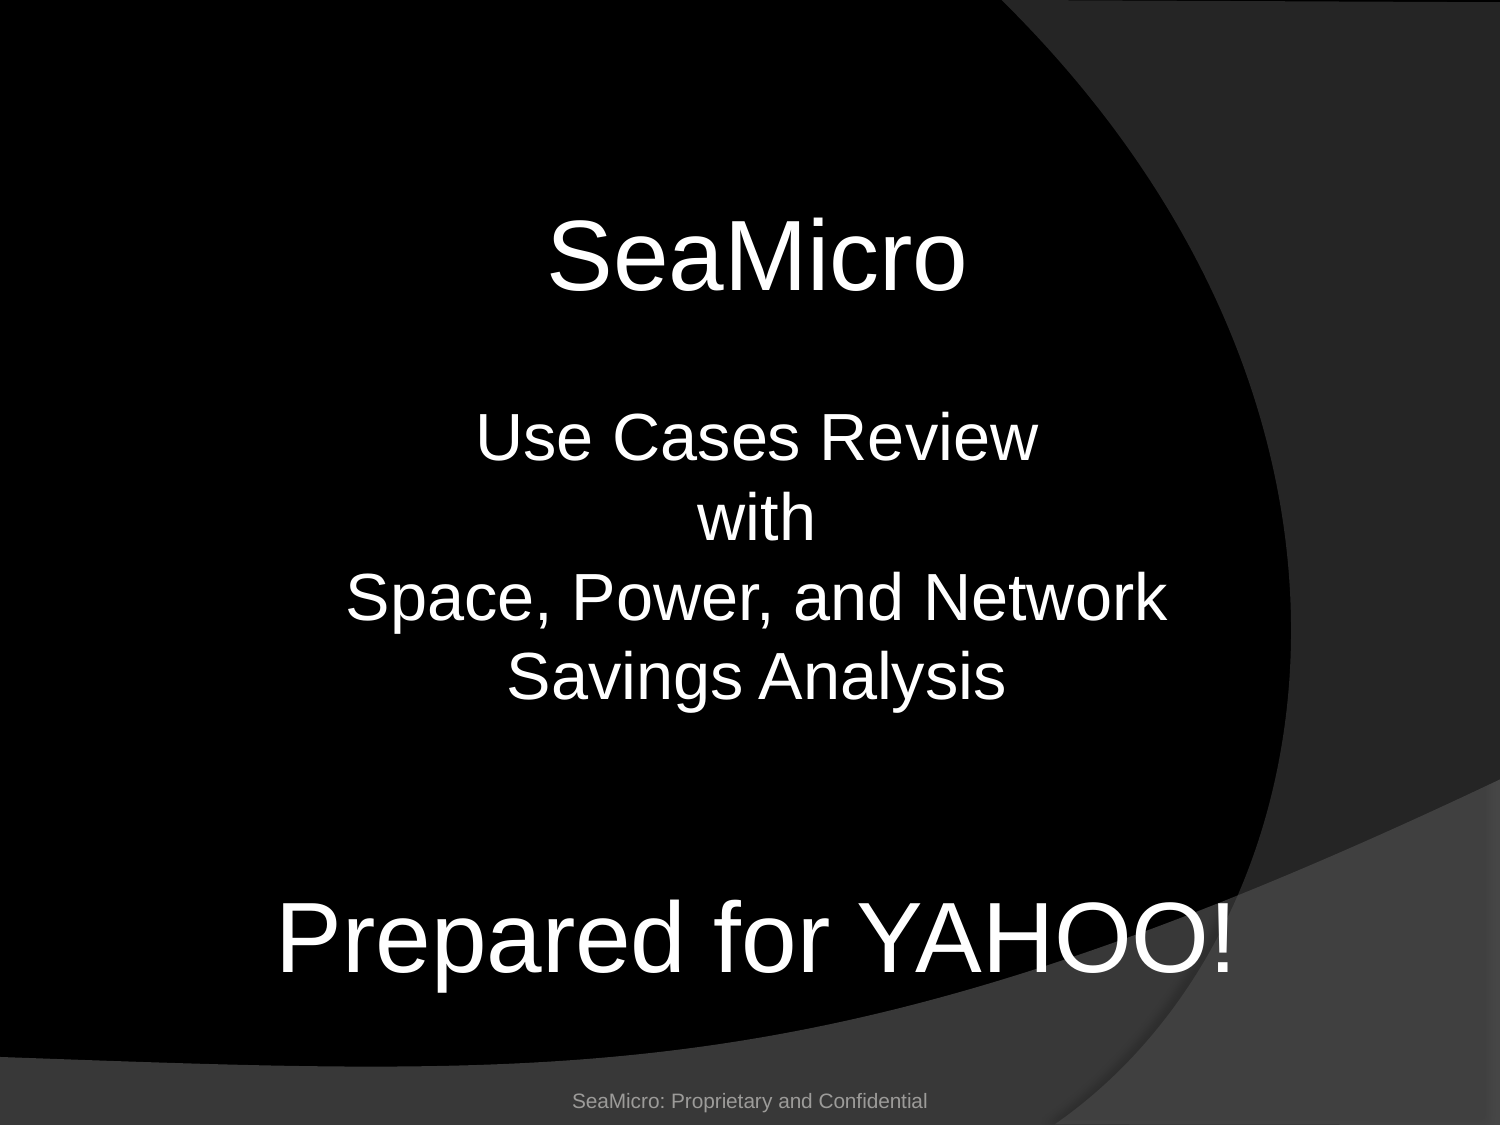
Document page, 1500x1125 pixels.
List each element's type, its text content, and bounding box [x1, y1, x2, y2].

text_box Use Cases Review with Space, Power, and Network Savings Analysis [213, 386, 1301, 721]
text_box Prepared for YAHOO! [132, 864, 1383, 1000]
footer SeaMicro: Proprietary and Confidential [512, 1053, 988, 1114]
text_box SeaMicro [132, 182, 1383, 318]
